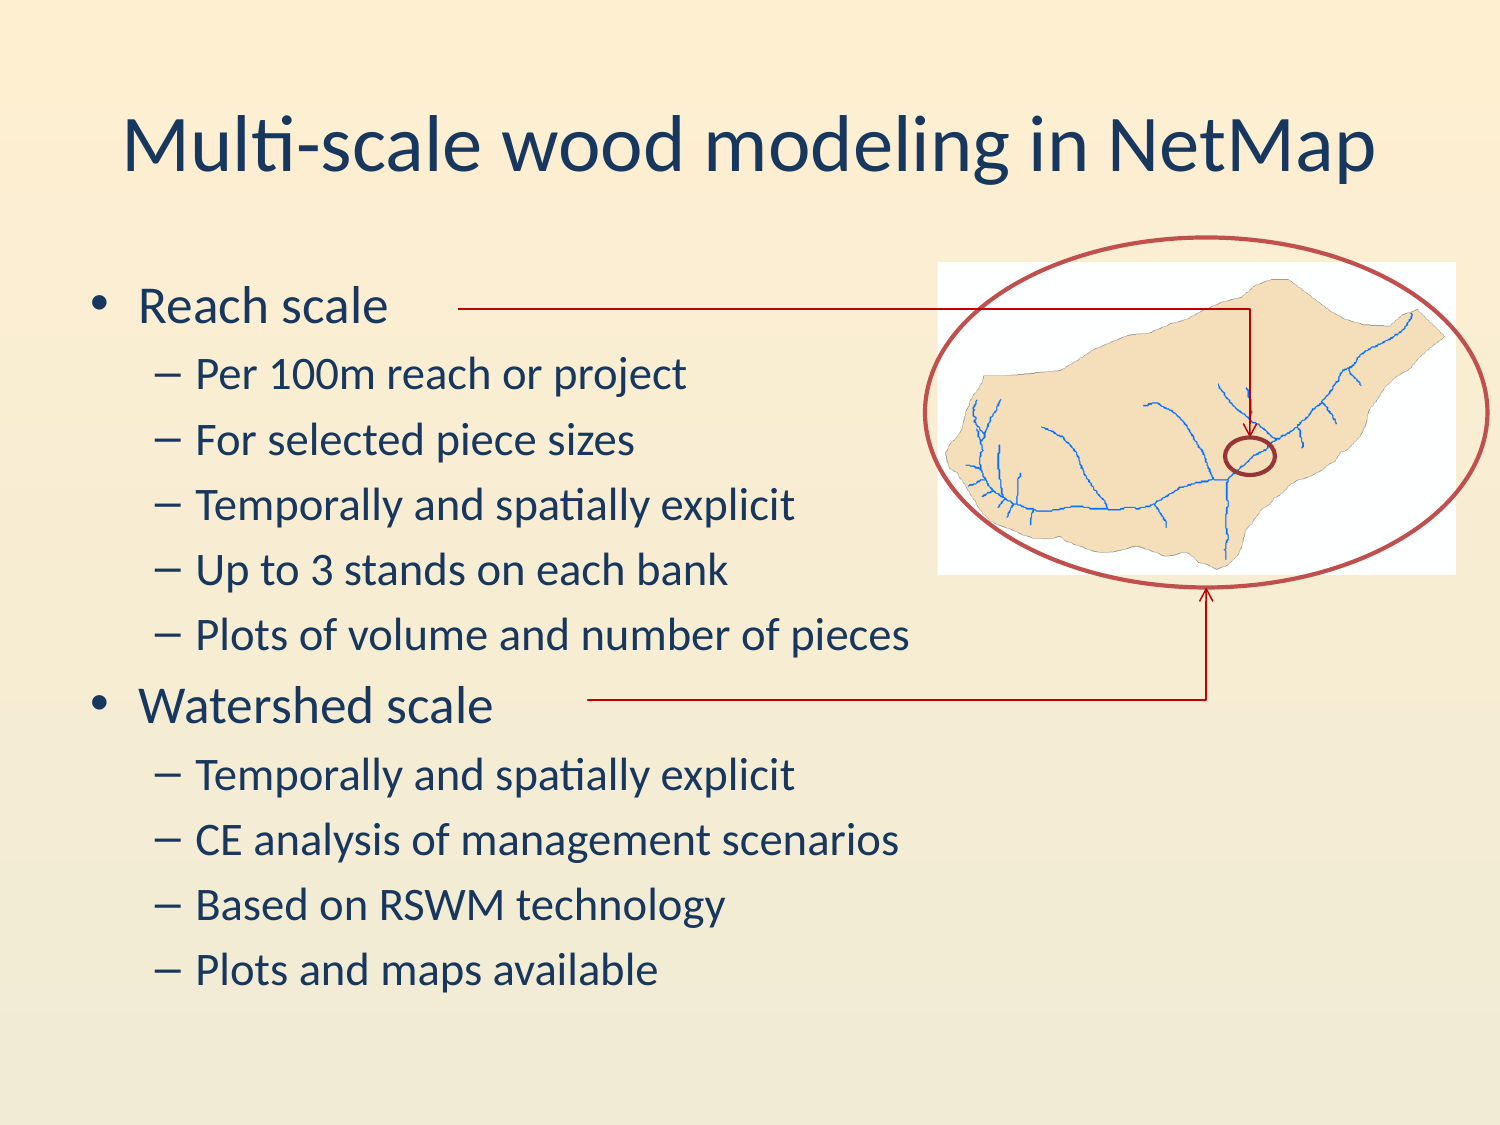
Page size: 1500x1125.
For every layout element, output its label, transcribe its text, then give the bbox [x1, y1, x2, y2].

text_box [457, 308, 1251, 438]
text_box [924, 237, 1488, 588]
title Multi-scale wood modeling in NetMap [75, 45, 1425, 233]
list Reach scale Per 100m reach or project For selected piece sizes Temporally and spatially explicit Up to 3 stands on each bank Plots of volume and number of pieces Watershed scale Temporally and spatially explicit CE analysis of management scenarios Based on RSWM technology Plots and maps available [75, 262, 1425, 1005]
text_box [587, 587, 1207, 701]
